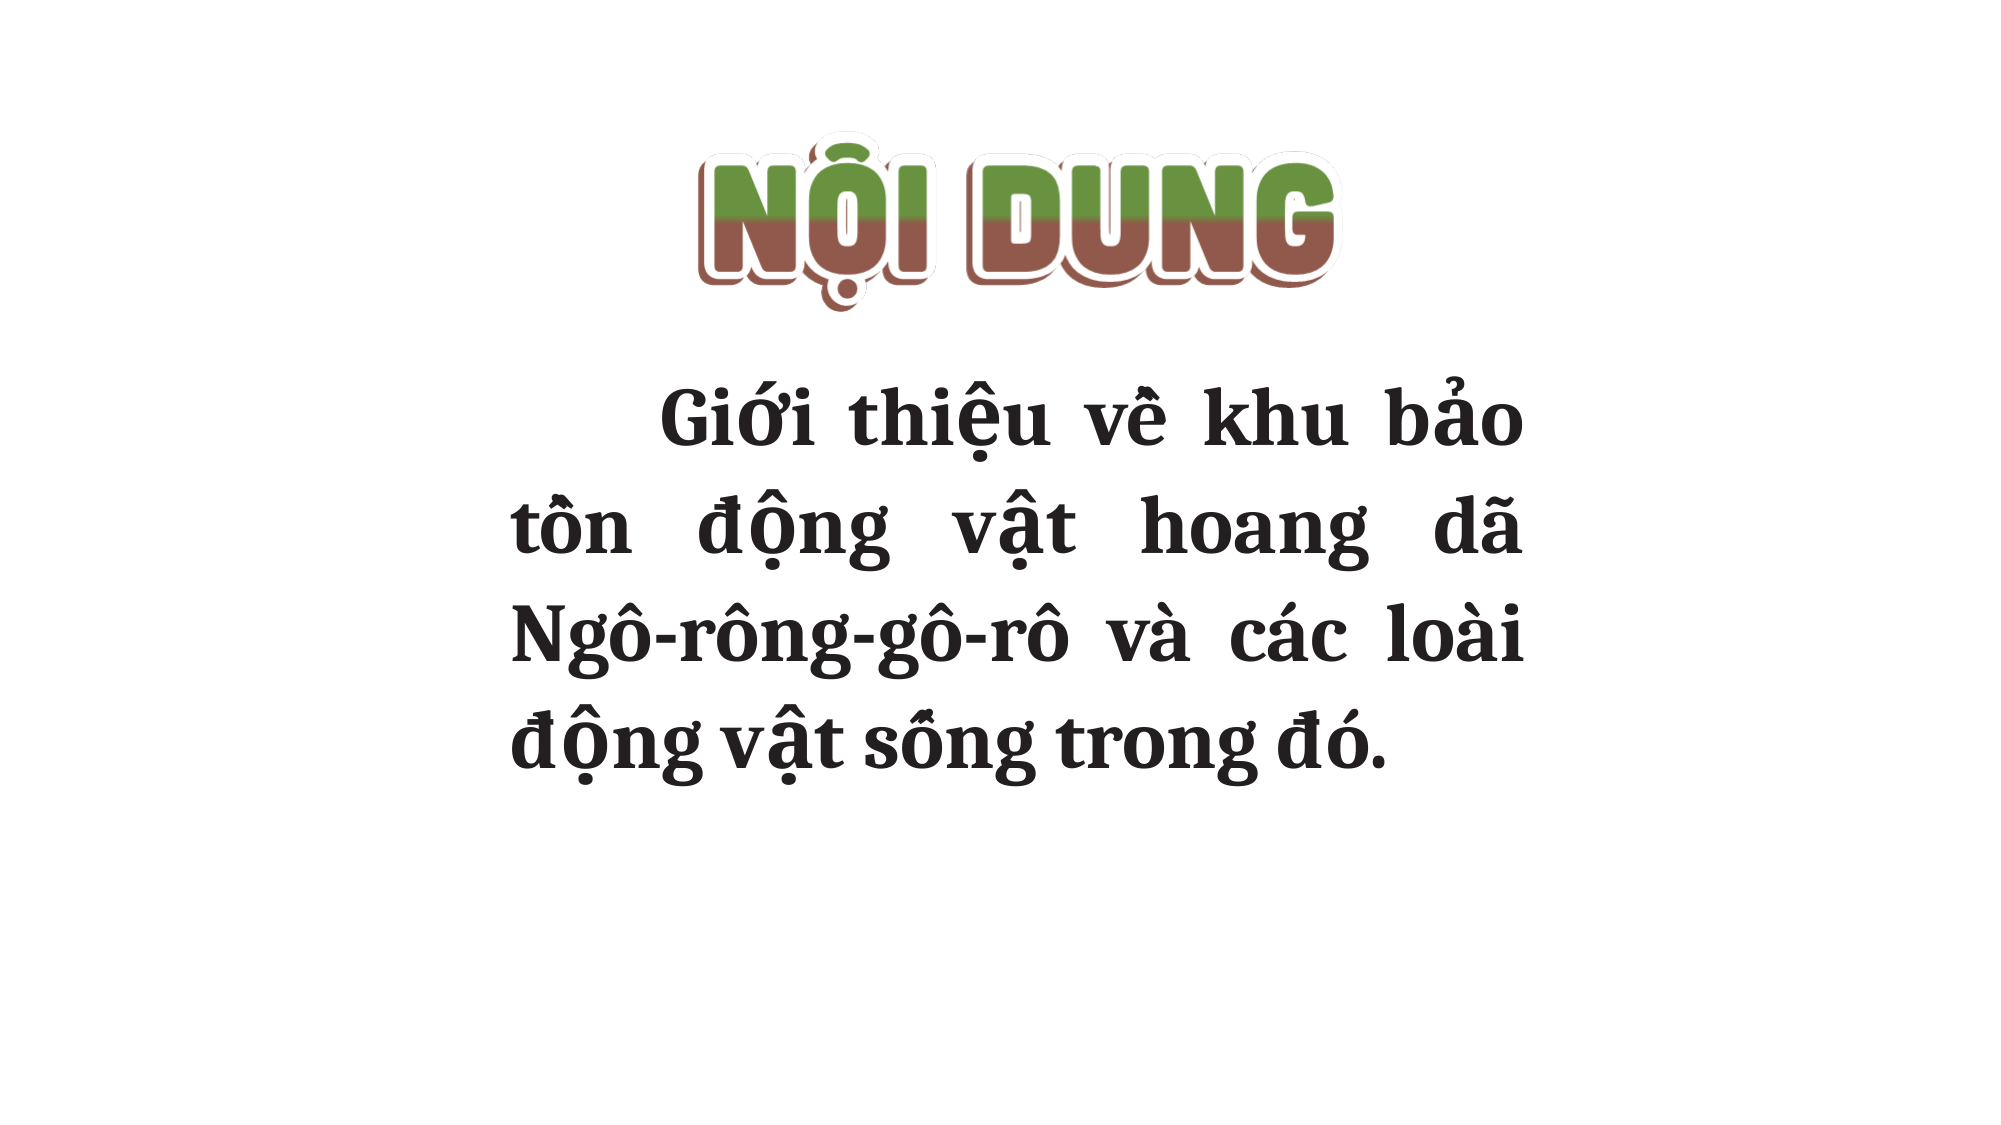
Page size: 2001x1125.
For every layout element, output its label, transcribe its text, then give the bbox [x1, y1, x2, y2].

text_box Giới thiệu về khu bảo tồn động vật hoang dã Ngô-rông-gô-rô và các loài động vật sống trong đó. [510, 353, 1526, 786]
picture [649, 111, 1397, 312]
